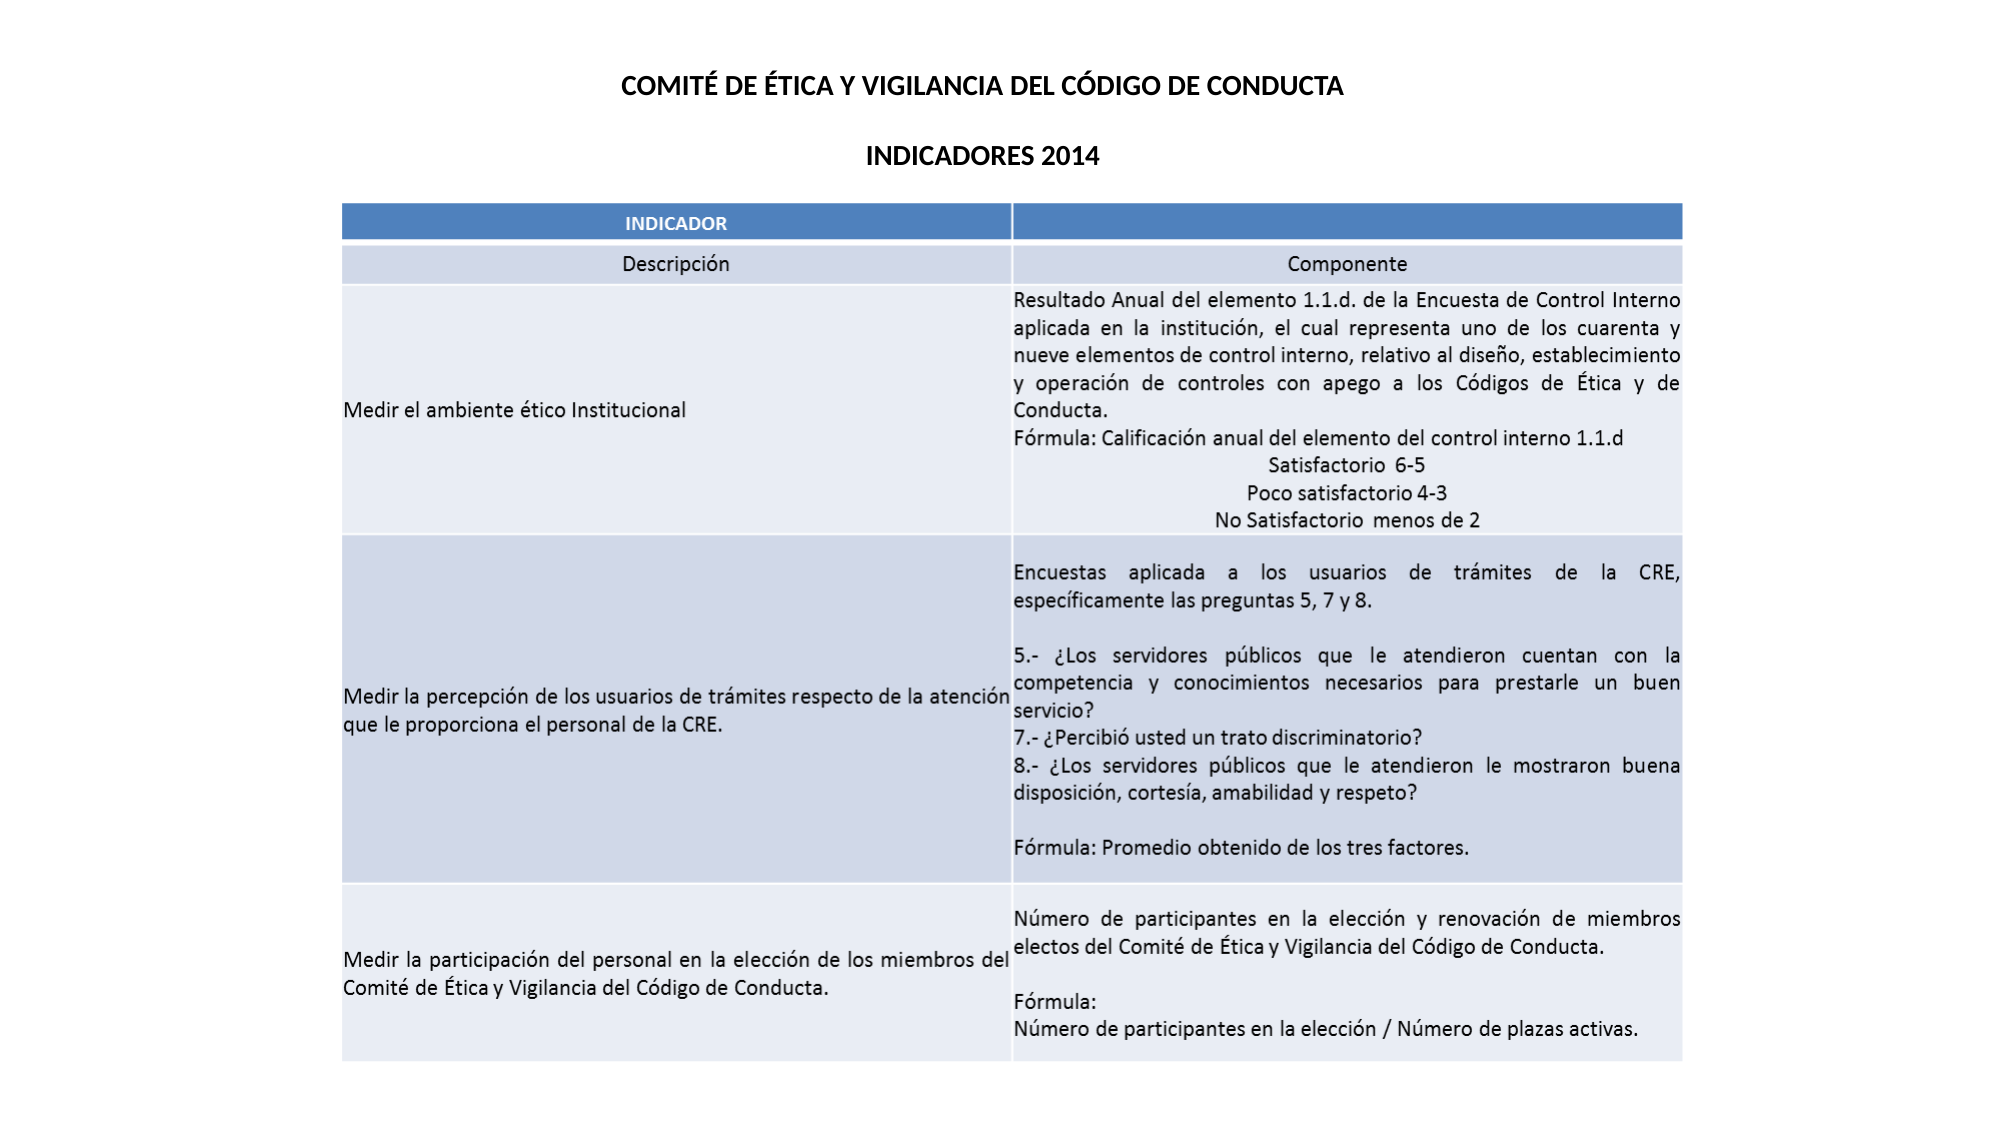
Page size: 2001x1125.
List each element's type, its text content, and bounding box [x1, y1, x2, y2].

picture [341, 202, 1684, 1063]
text_box COMITÉ DE ÉTICA Y VIGILANCIA DEL CÓDIGO DE CONDUCTA INDICADORES 2014 [483, 59, 1483, 179]
